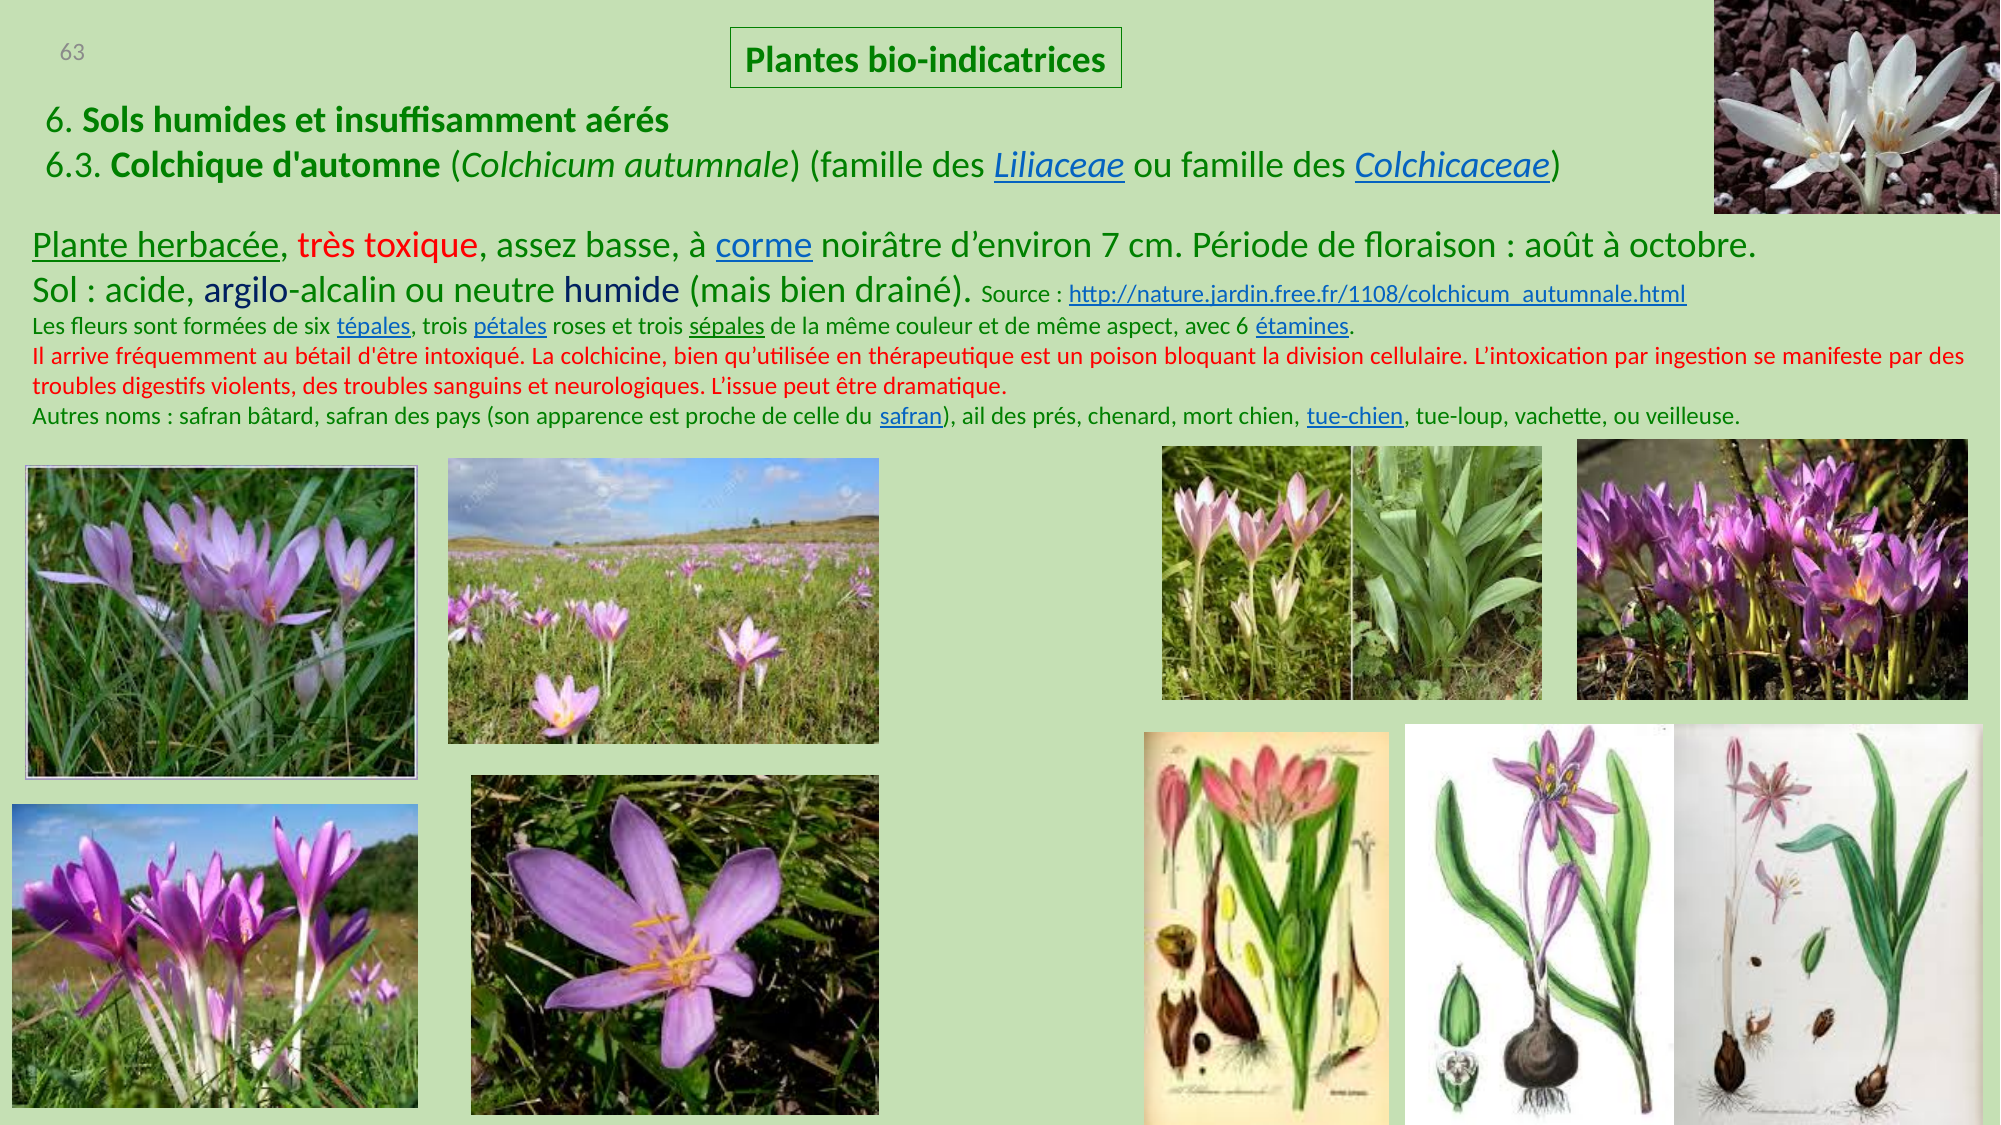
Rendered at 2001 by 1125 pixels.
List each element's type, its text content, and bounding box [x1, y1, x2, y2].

slide_number 63 [30, 20, 101, 81]
text_box Plantes bio-indicatrices [730, 27, 1122, 88]
picture [1162, 446, 1542, 700]
picture [12, 804, 418, 1108]
text_box Plante herbacée, très toxique, assez basse, à corme noirâtre d’environ 7 cm. Période de floraison : août à octobre. Sol : acide, argilo-alcalin ou neutre humide (mais bien drainé). Source : http://nature.jardin.free.fr/1108/colchicum_autumnale.html Les fleurs sont formées de six tépales, trois pétales roses et trois sépales de la même couleur et de même aspect, avec 6 étamines. Il arrive fréquemment au bétail d'être intoxiqué. La colchicine, bien qu’utilisée en thérapeutique est un poison bloquant la division cellulaire. L’intoxication par ingestion se manifeste par des troubles digestifs violents, des troubles sanguins et neurologiques. L’issue peut être dramatique. Autres noms : safran bâtard, safran des pays (son apparence est proche de celle du safran), ail des prés, chenard, mort chien, tue-chien, tue-loup, vachette, ou veilleuse. [17, 212, 1984, 437]
picture [470, 775, 879, 1115]
picture [25, 465, 418, 780]
picture [1405, 724, 1983, 1125]
text_box 6. Sols humides et insuffisamment aérés 6.3. Colchique d'automne (Colchicum autumnale) (famille des Liliaceae ou famille des Colchicaceae) [30, 88, 1714, 193]
picture [1577, 439, 1968, 700]
picture [1714, 0, 2000, 214]
picture [1144, 732, 1389, 1125]
picture [448, 457, 879, 744]
